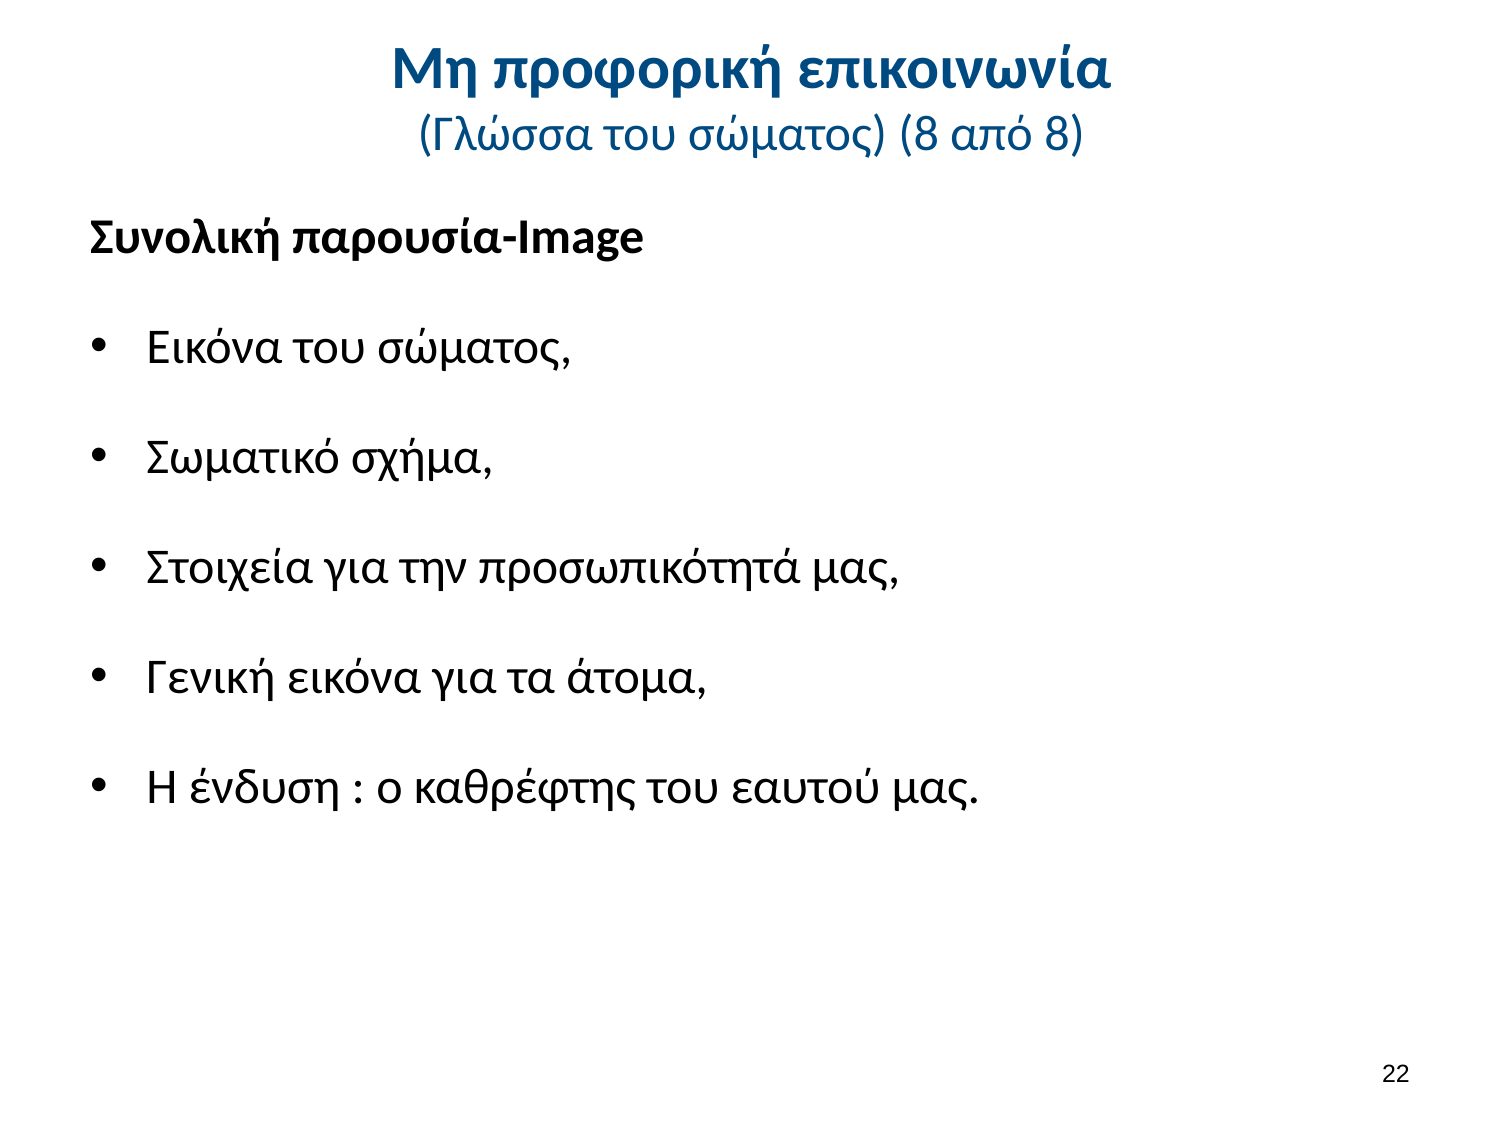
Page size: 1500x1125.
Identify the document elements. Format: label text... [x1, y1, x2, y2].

slide_number 21 [1074, 1042, 1425, 1103]
list Συνολική παρουσία-Ιmage Εικόνα του σώματος, Σωματικό σχήμα, Στοιχεία για την προσωπικότητά μας, Γενική εικόνα για τα άτομα, Η ένδυση : ο καθρέφτης του εαυτού μας. [75, 196, 1425, 1024]
title Μη προφορική επικοινωνία (Γλώσσα του σώματος) (8 από 8) [76, 19, 1427, 169]
